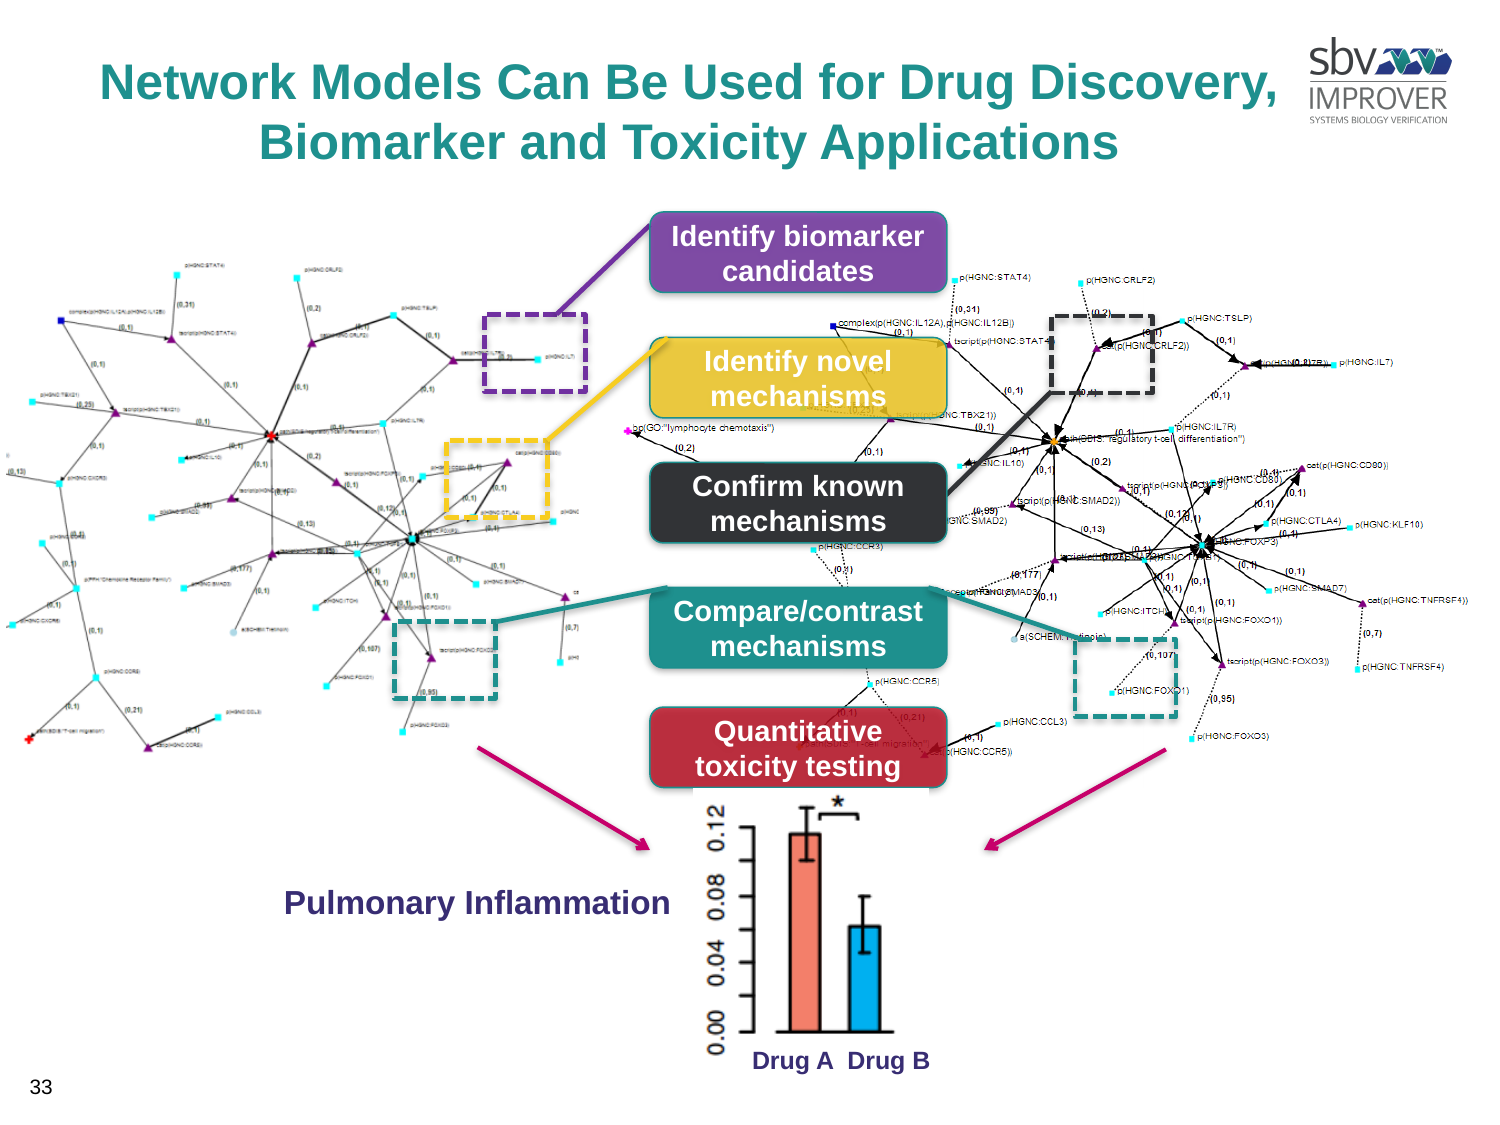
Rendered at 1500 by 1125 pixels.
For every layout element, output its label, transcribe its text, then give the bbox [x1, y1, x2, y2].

text_box Identify biomarker candidates [649, 211, 948, 267]
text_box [556, 224, 651, 315]
picture [1365, 30, 1456, 129]
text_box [946, 754, 975, 758]
picture [5, 263, 579, 755]
text_box Network Models Can Be Used for Drug Discovery, Biomarker and Toxicity Applications [14, 30, 1365, 189]
picture [623, 268, 1480, 1071]
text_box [477, 747, 651, 851]
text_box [983, 749, 1167, 851]
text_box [547, 337, 668, 441]
text_box Pulmonary Inflammation [269, 873, 687, 929]
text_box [928, 587, 1083, 640]
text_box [495, 587, 668, 622]
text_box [945, 391, 1052, 496]
text_box Drug A Drug B [737, 1037, 984, 1082]
